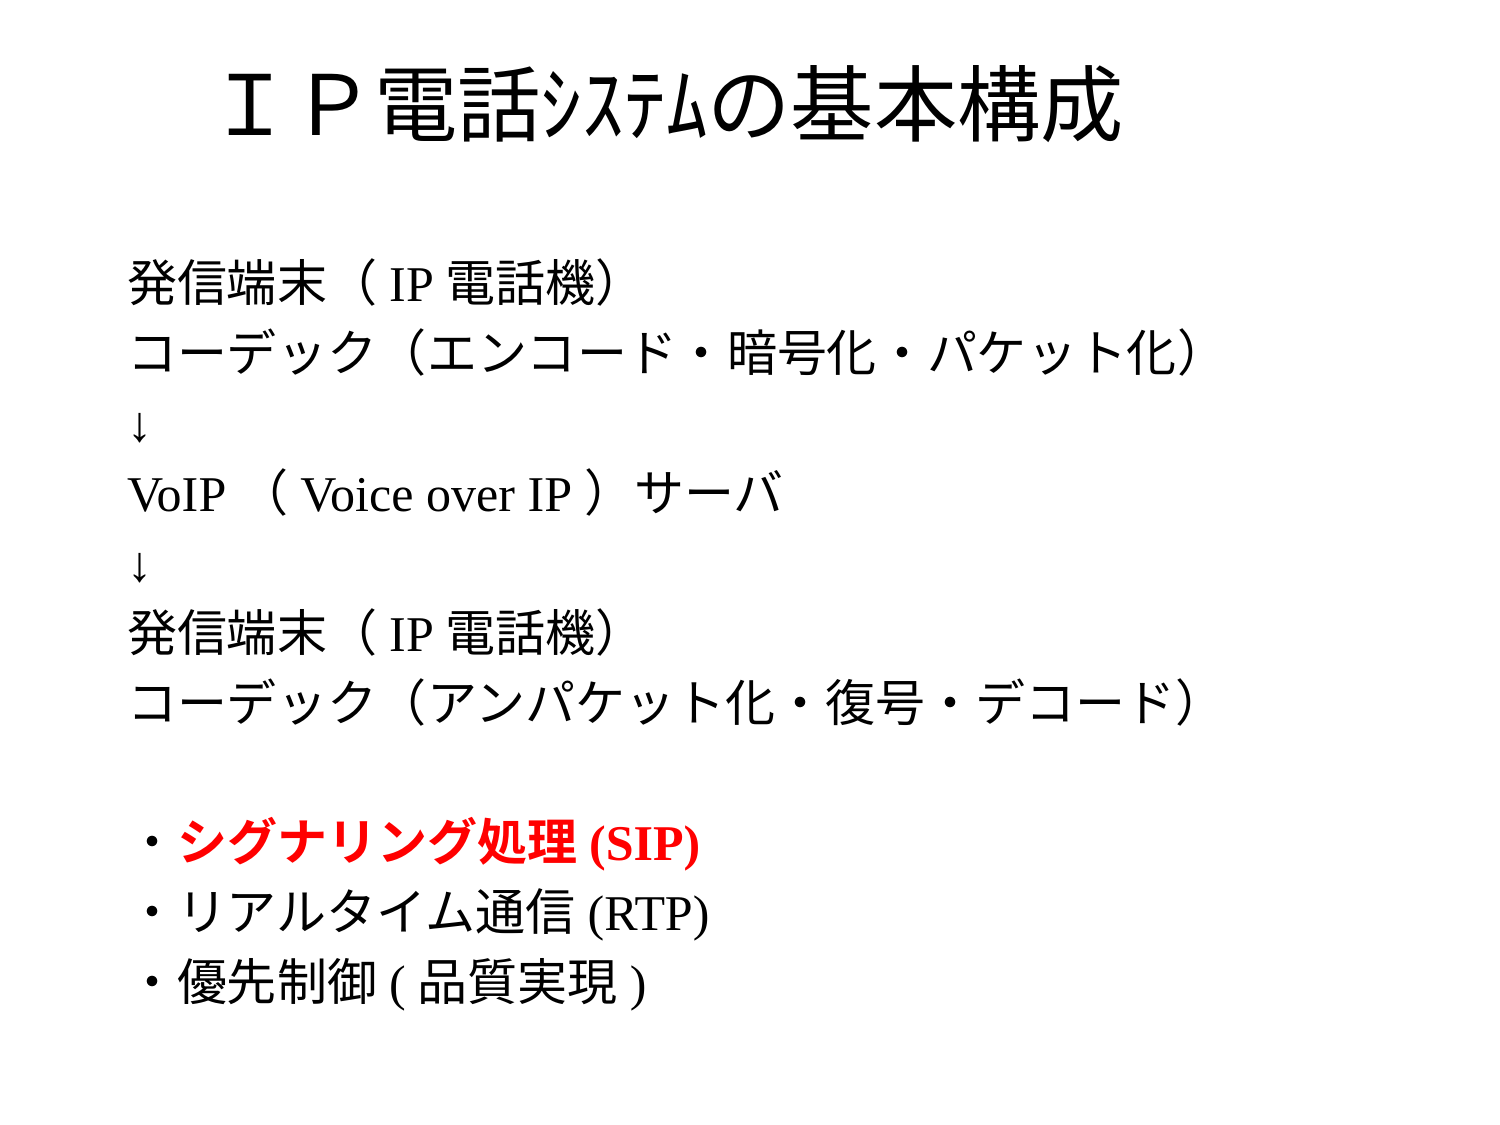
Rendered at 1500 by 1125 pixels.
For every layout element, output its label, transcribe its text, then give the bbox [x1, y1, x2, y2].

list 発信端末（IP電話機） コーデック（エンコード・暗号化・パケット化） ↓ VoIP（Voice over IP）サーバ ↓ 発信端末（IP電話機） コーデック（アンパケット化・復号・デコード） ・シグナリング処理(SIP) ・リアルタイム通信(RTP) ・優先制御(品質実現) [111, 243, 1388, 1095]
title ＩＰ電話ｼｽﾃﾑの基本構成 [111, 30, 1388, 173]
